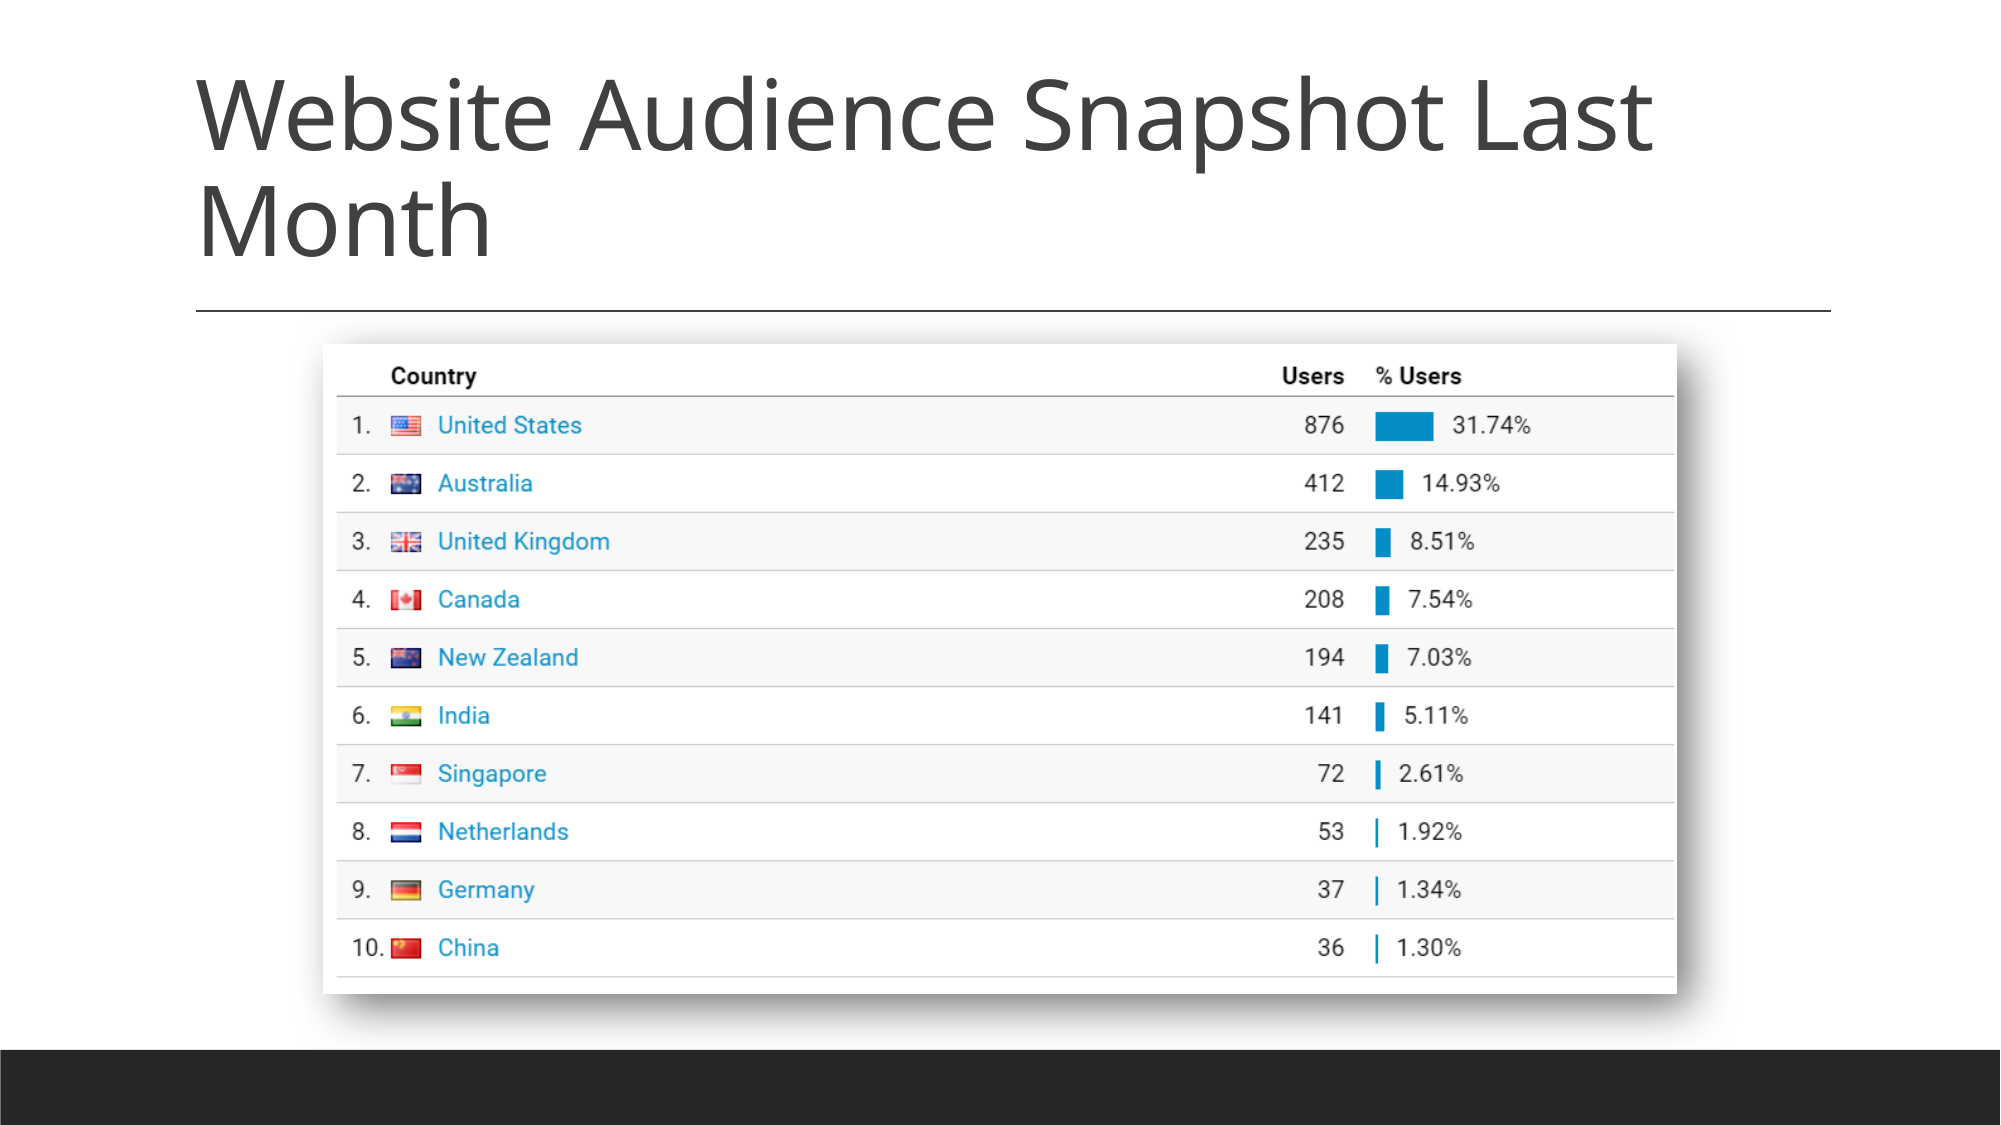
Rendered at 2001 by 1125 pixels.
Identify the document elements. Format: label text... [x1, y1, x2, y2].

title Website Audience Snapshot Last Month [180, 47, 1830, 285]
picture [323, 343, 1677, 995]
